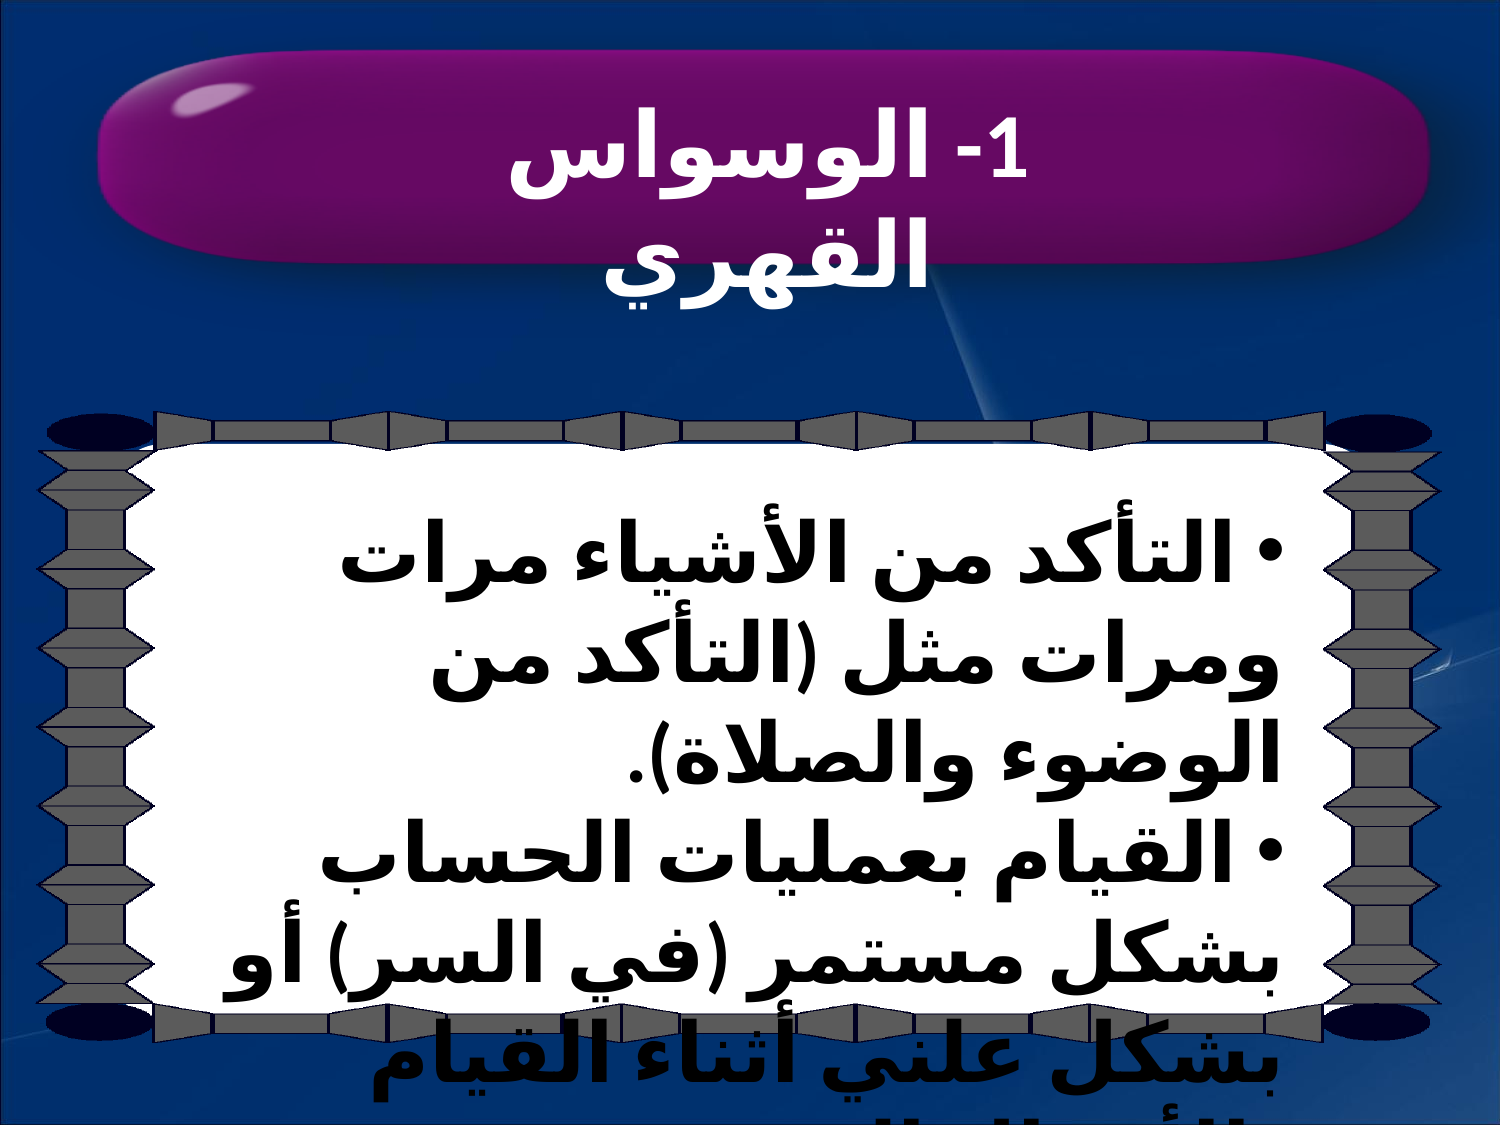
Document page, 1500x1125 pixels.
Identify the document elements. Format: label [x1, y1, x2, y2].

text_box [34, 409, 1442, 1044]
picture [0, 0, 1500, 1125]
